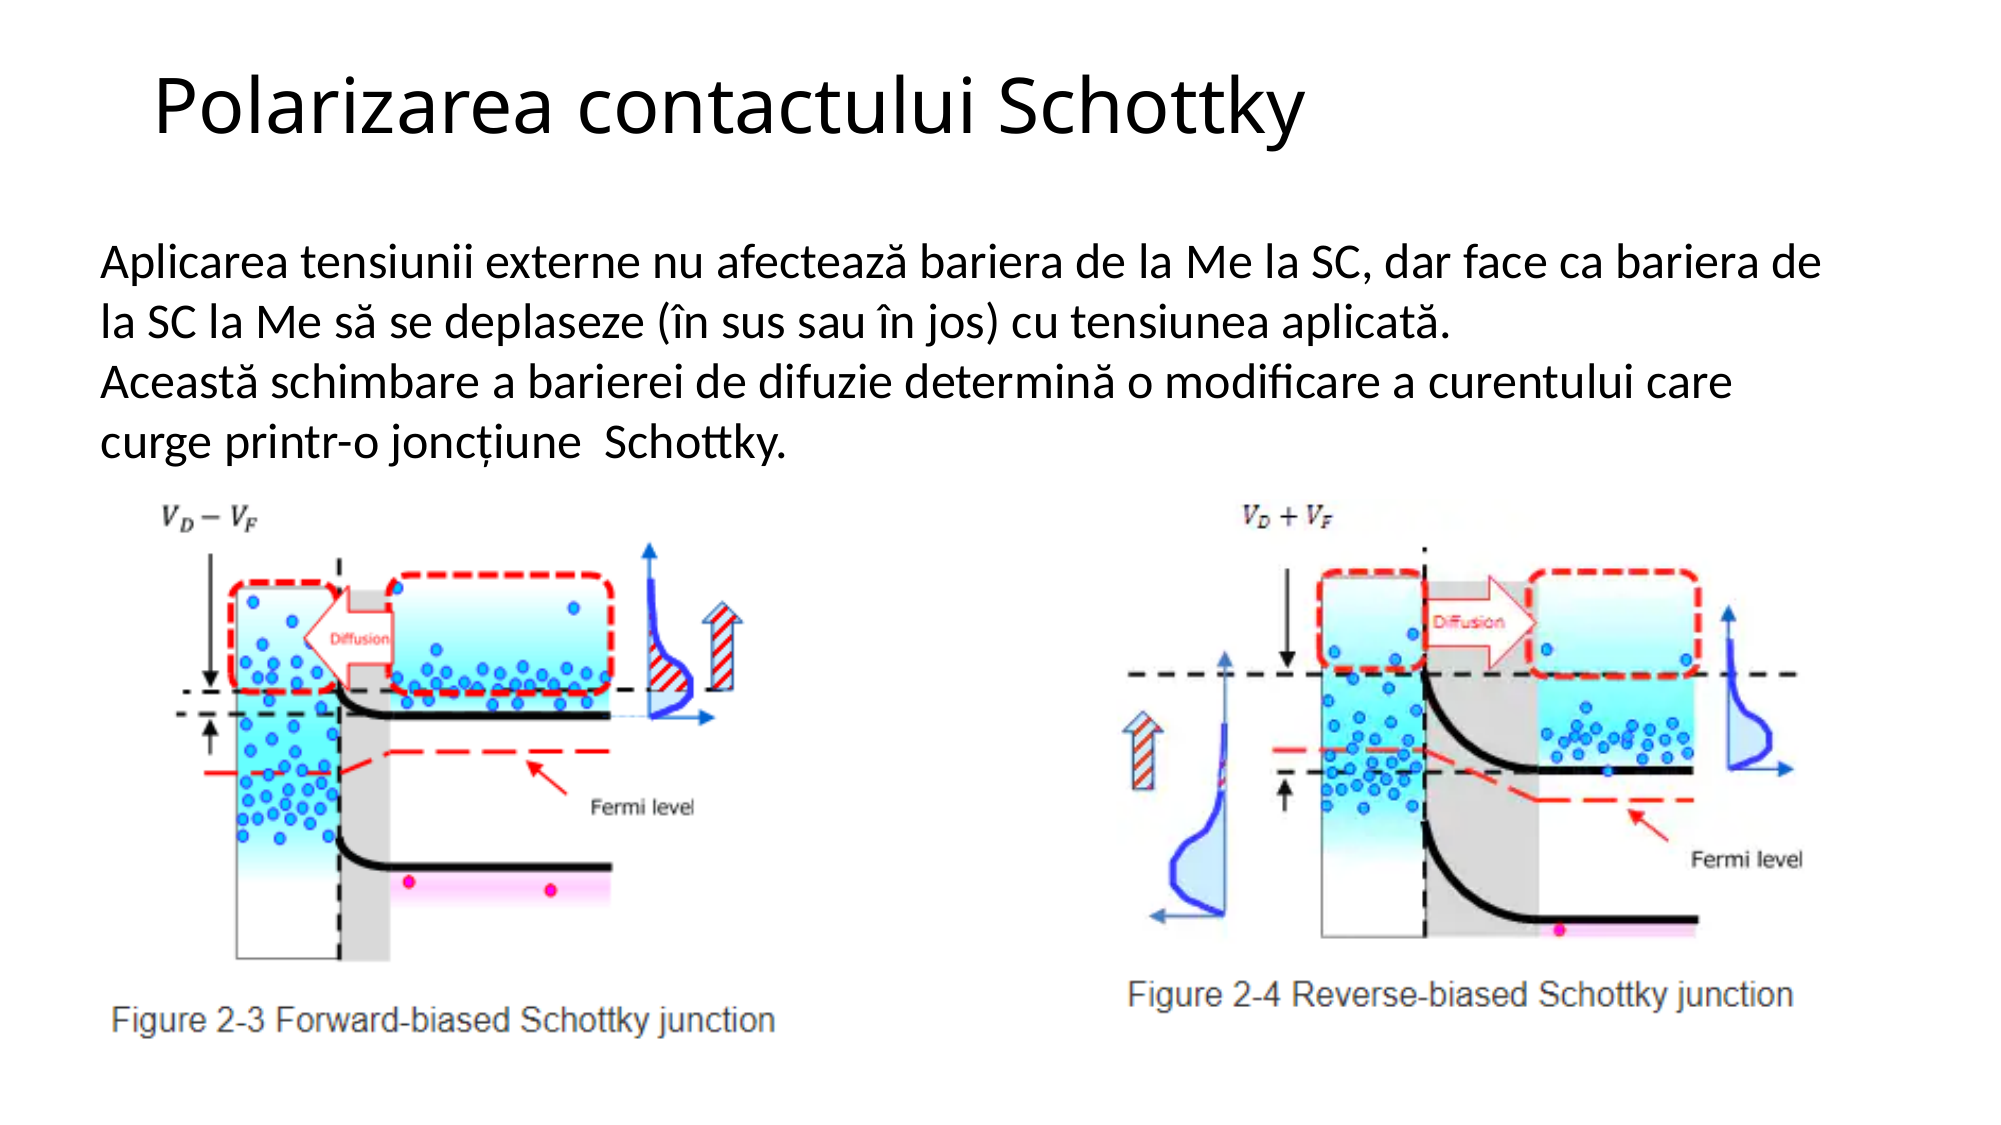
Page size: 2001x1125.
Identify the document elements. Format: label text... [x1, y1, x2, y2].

text_box Aplicarea tensiunii externe nu afectează bariera de la Me la SC, dar face ca bariera de la SC la Me să se deplaseze (în sus sau în jos) cu tensiunea aplicată. Această schimbare a barierei de difuzie determină o modificare a curentului care curge printr-o joncțiune Schottky. [86, 220, 1863, 476]
title Polarizarea contactului Schottky [137, 59, 1863, 159]
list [105, 499, 1830, 1041]
